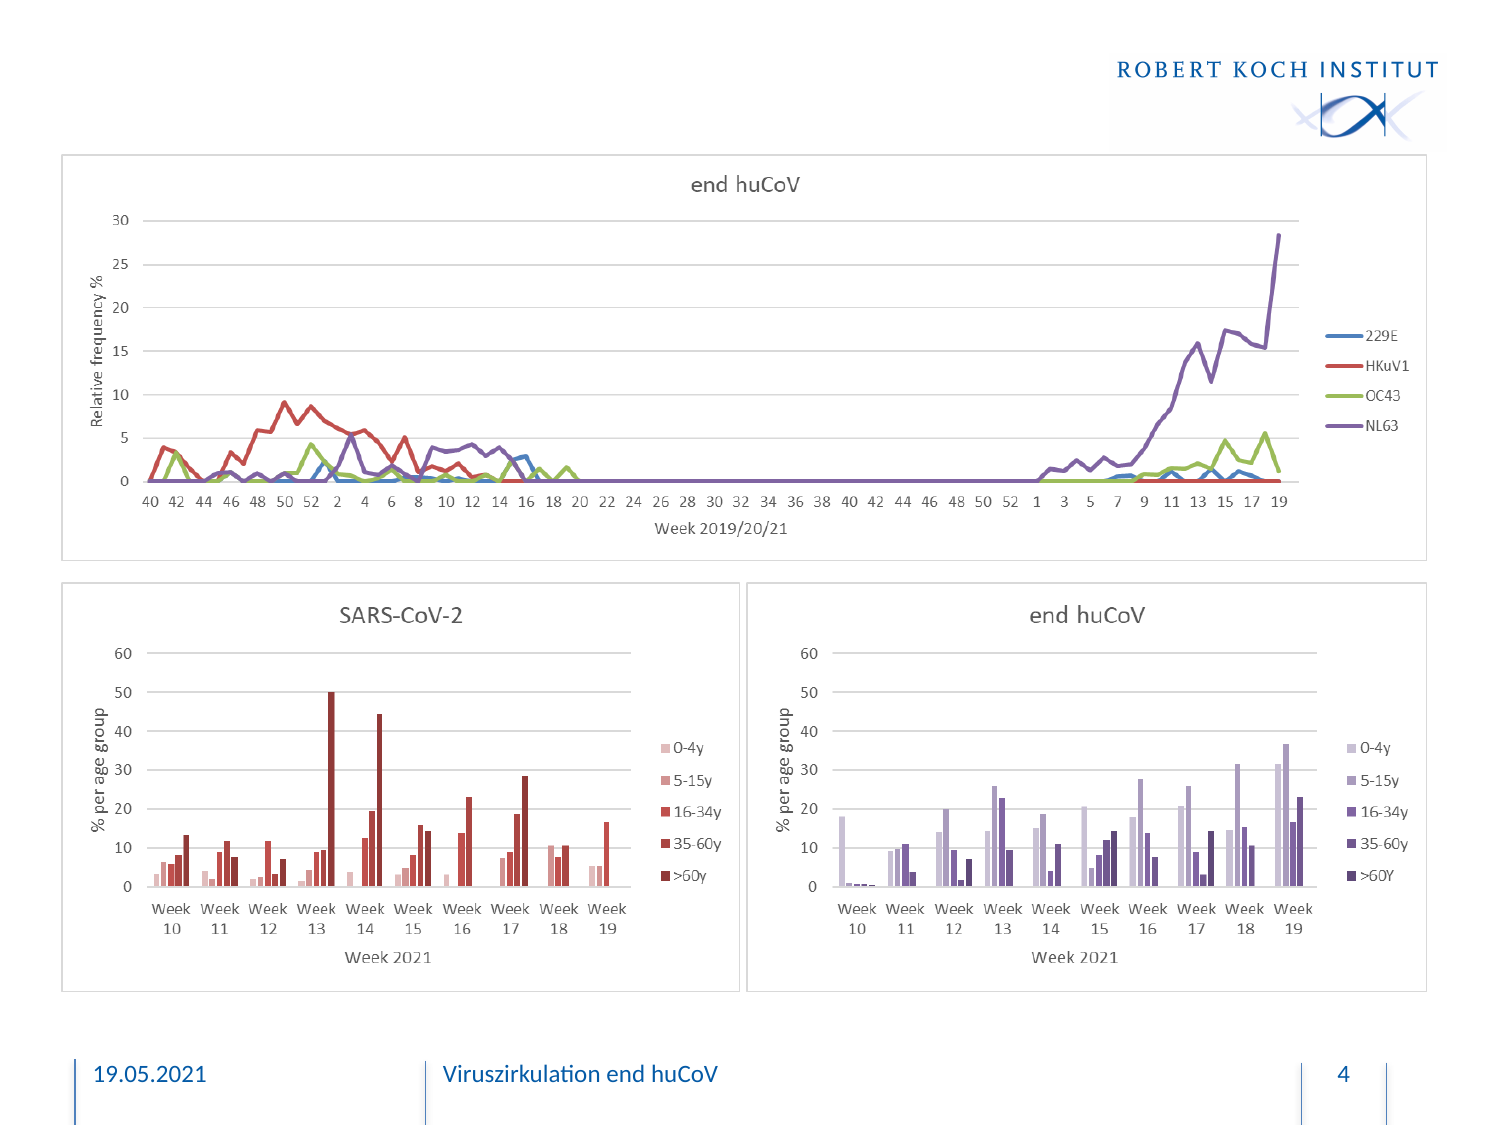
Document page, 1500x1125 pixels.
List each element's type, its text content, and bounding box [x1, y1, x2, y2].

picture [60, 582, 741, 992]
picture [60, 154, 1427, 561]
slide_number 4 [1302, 1042, 1385, 1103]
picture [1109, 53, 1447, 152]
picture [746, 582, 1427, 992]
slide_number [92, 1042, 398, 1103]
footer Viruszirkulation end huCoV [442, 1042, 1302, 1103]
